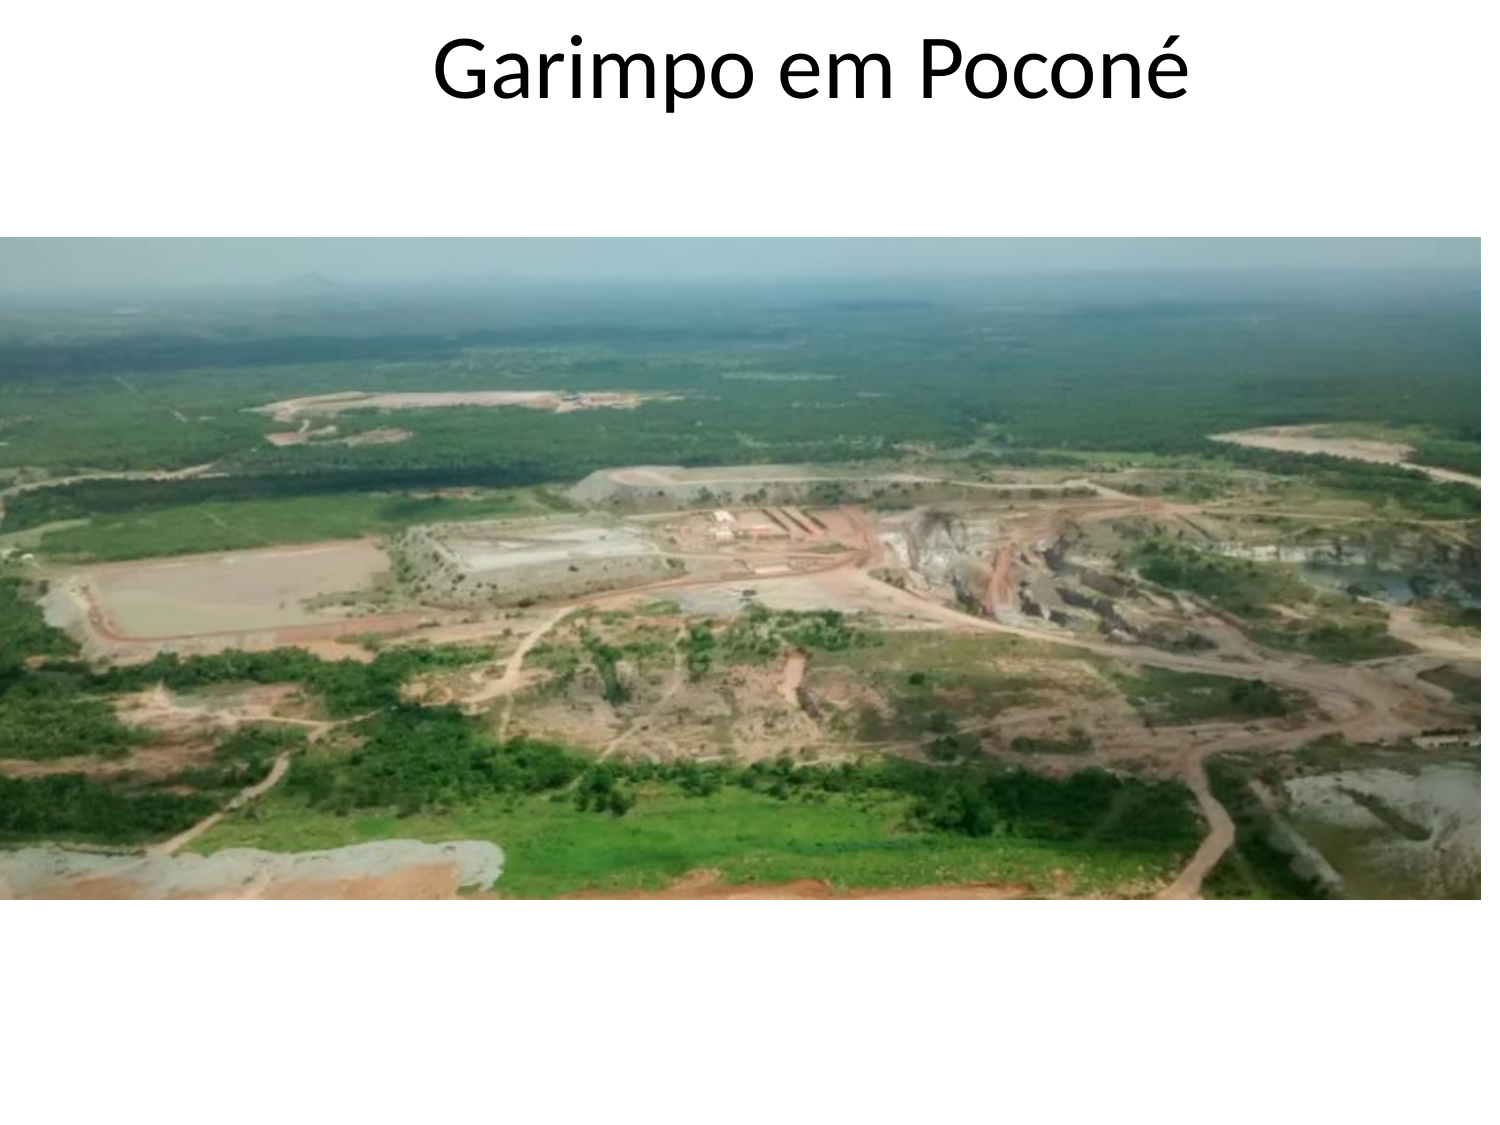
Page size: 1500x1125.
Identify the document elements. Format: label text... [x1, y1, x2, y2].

text_box Garimpo em Poconé [174, 0, 1450, 138]
picture [0, 237, 1482, 901]
